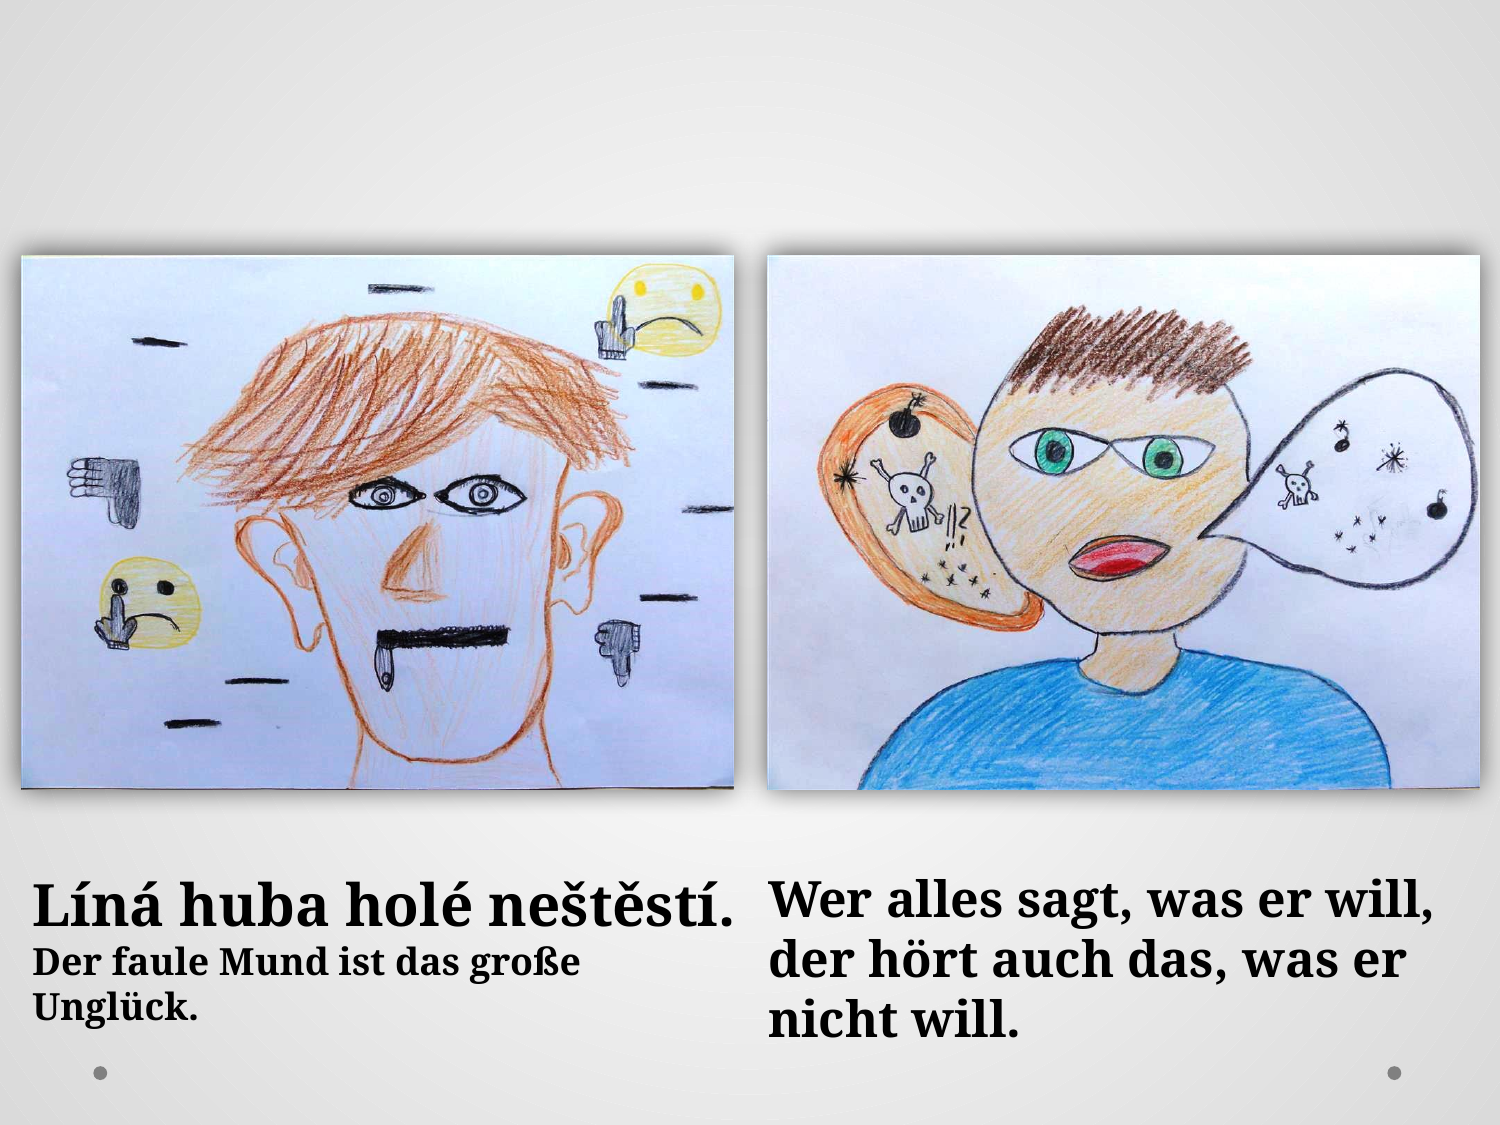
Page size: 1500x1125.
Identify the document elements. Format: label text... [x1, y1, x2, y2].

text_box Líná huba holé neštěstí. Der faule Mund ist das große Unglück. [17, 860, 768, 1036]
text_box Wer alles sagt, was er will, der hört auch das, was er nicht will. [753, 860, 1500, 1056]
picture [767, 254, 1480, 790]
picture [21, 254, 734, 790]
